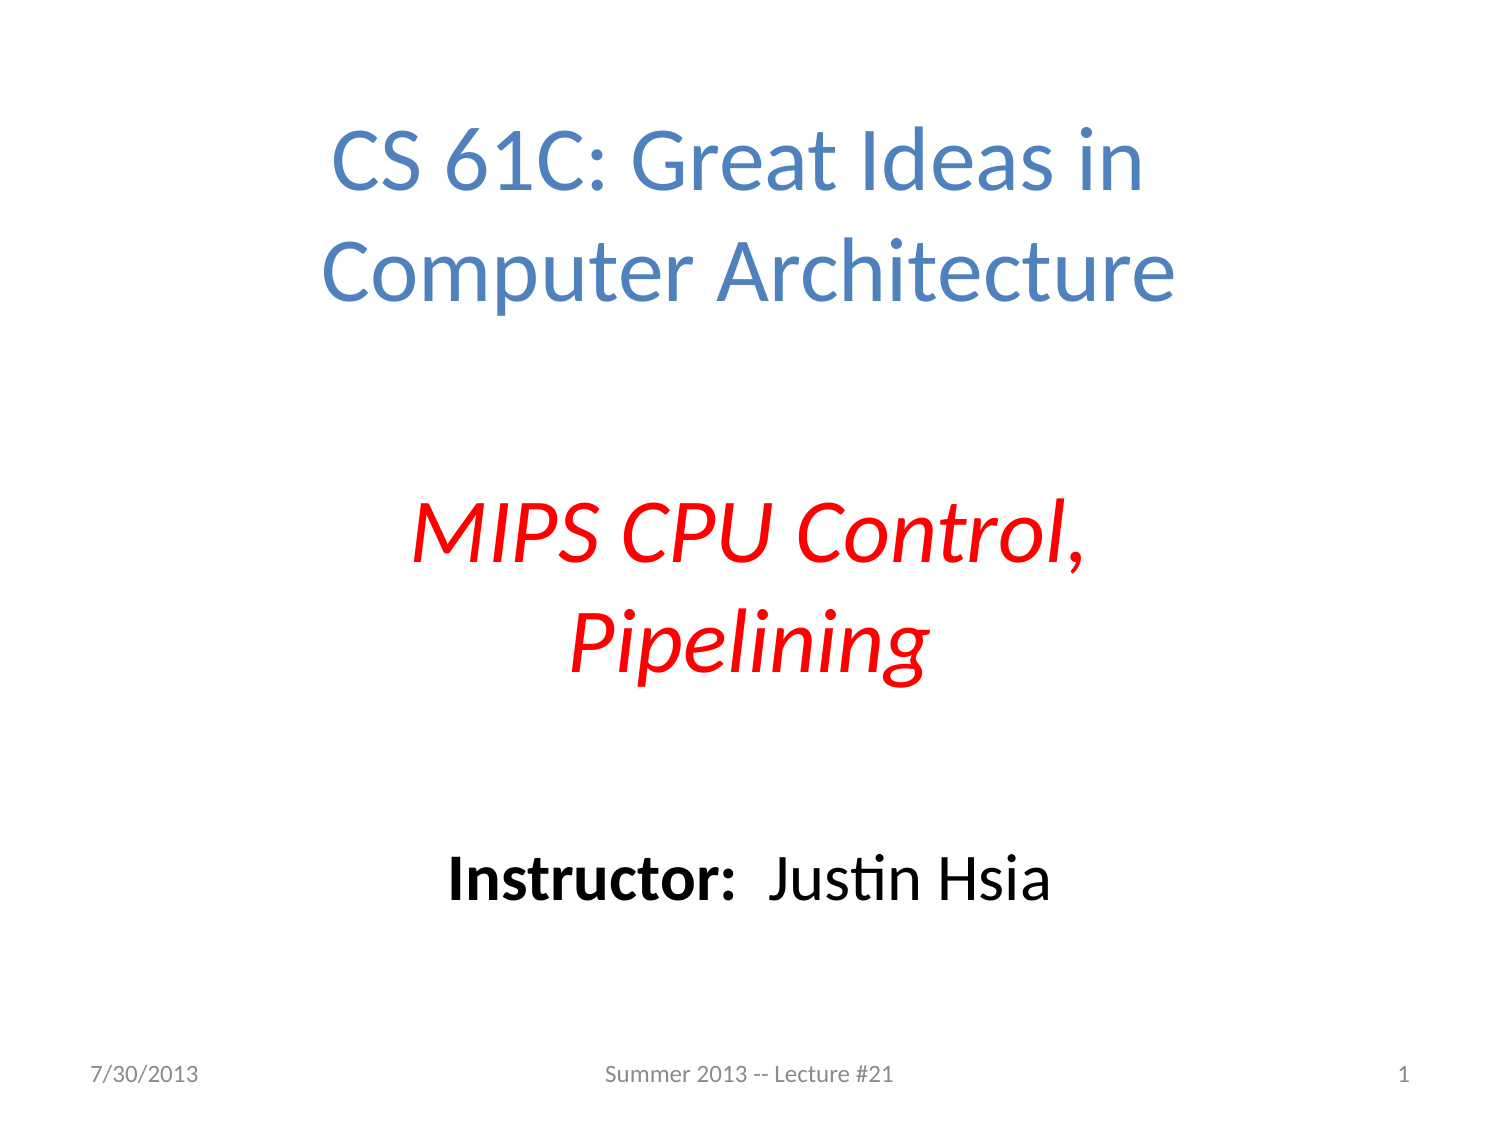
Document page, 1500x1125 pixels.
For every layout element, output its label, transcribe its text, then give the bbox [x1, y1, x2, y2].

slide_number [75, 1042, 425, 1103]
footer Summer 2013 -- Lecture #21 [512, 1042, 988, 1103]
slide_number 1 [1074, 1042, 1425, 1103]
text_box CS 61C: Great Ideas in Computer Architecture MIPS CPU Control, Pipelining [0, 91, 1500, 829]
subtitle Instructor: Justin Hsia [0, 829, 1500, 927]
